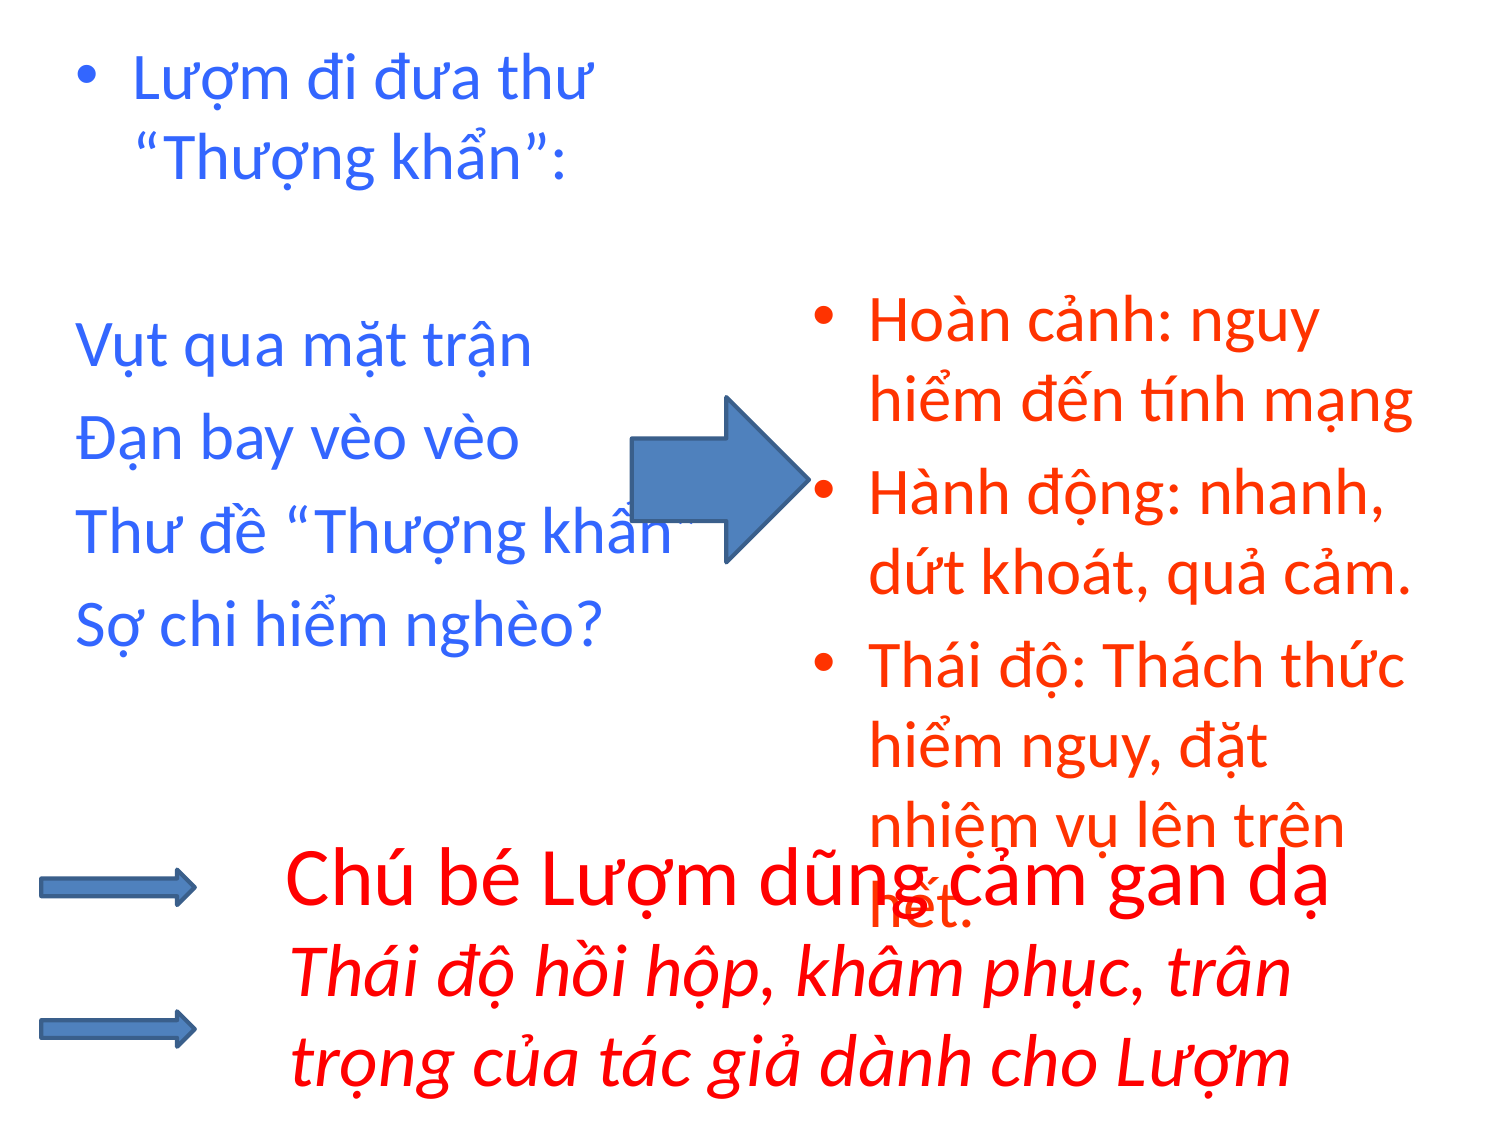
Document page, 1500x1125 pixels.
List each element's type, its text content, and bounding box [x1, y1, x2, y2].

text_box [39, 1009, 197, 1049]
list Hoàn cảnh: nguy hiểm đến tính mạng Hành động: nhanh, dứt khoát, quả cảm. Thái độ: Thách thức hiểm nguy, đặt nhiệm vụ lên trên hết. [797, 267, 1460, 1010]
text_box Thái độ hồi hộp, khâm phục, trân trọng của tác giả dành cho Lượm [240, 974, 1343, 1049]
text_box Chú bé Lượm dũng cảm gan dạ [252, 820, 1366, 925]
list Lượm đi đưa thư “Thượng khẩn”: Vụt qua mặt trận Đạn bay vèo vèo Thư đề “Thượng khẩn” Sợ chi hiểm nghèo? [60, 25, 724, 769]
text_box [629, 395, 812, 565]
text_box [39, 867, 197, 907]
